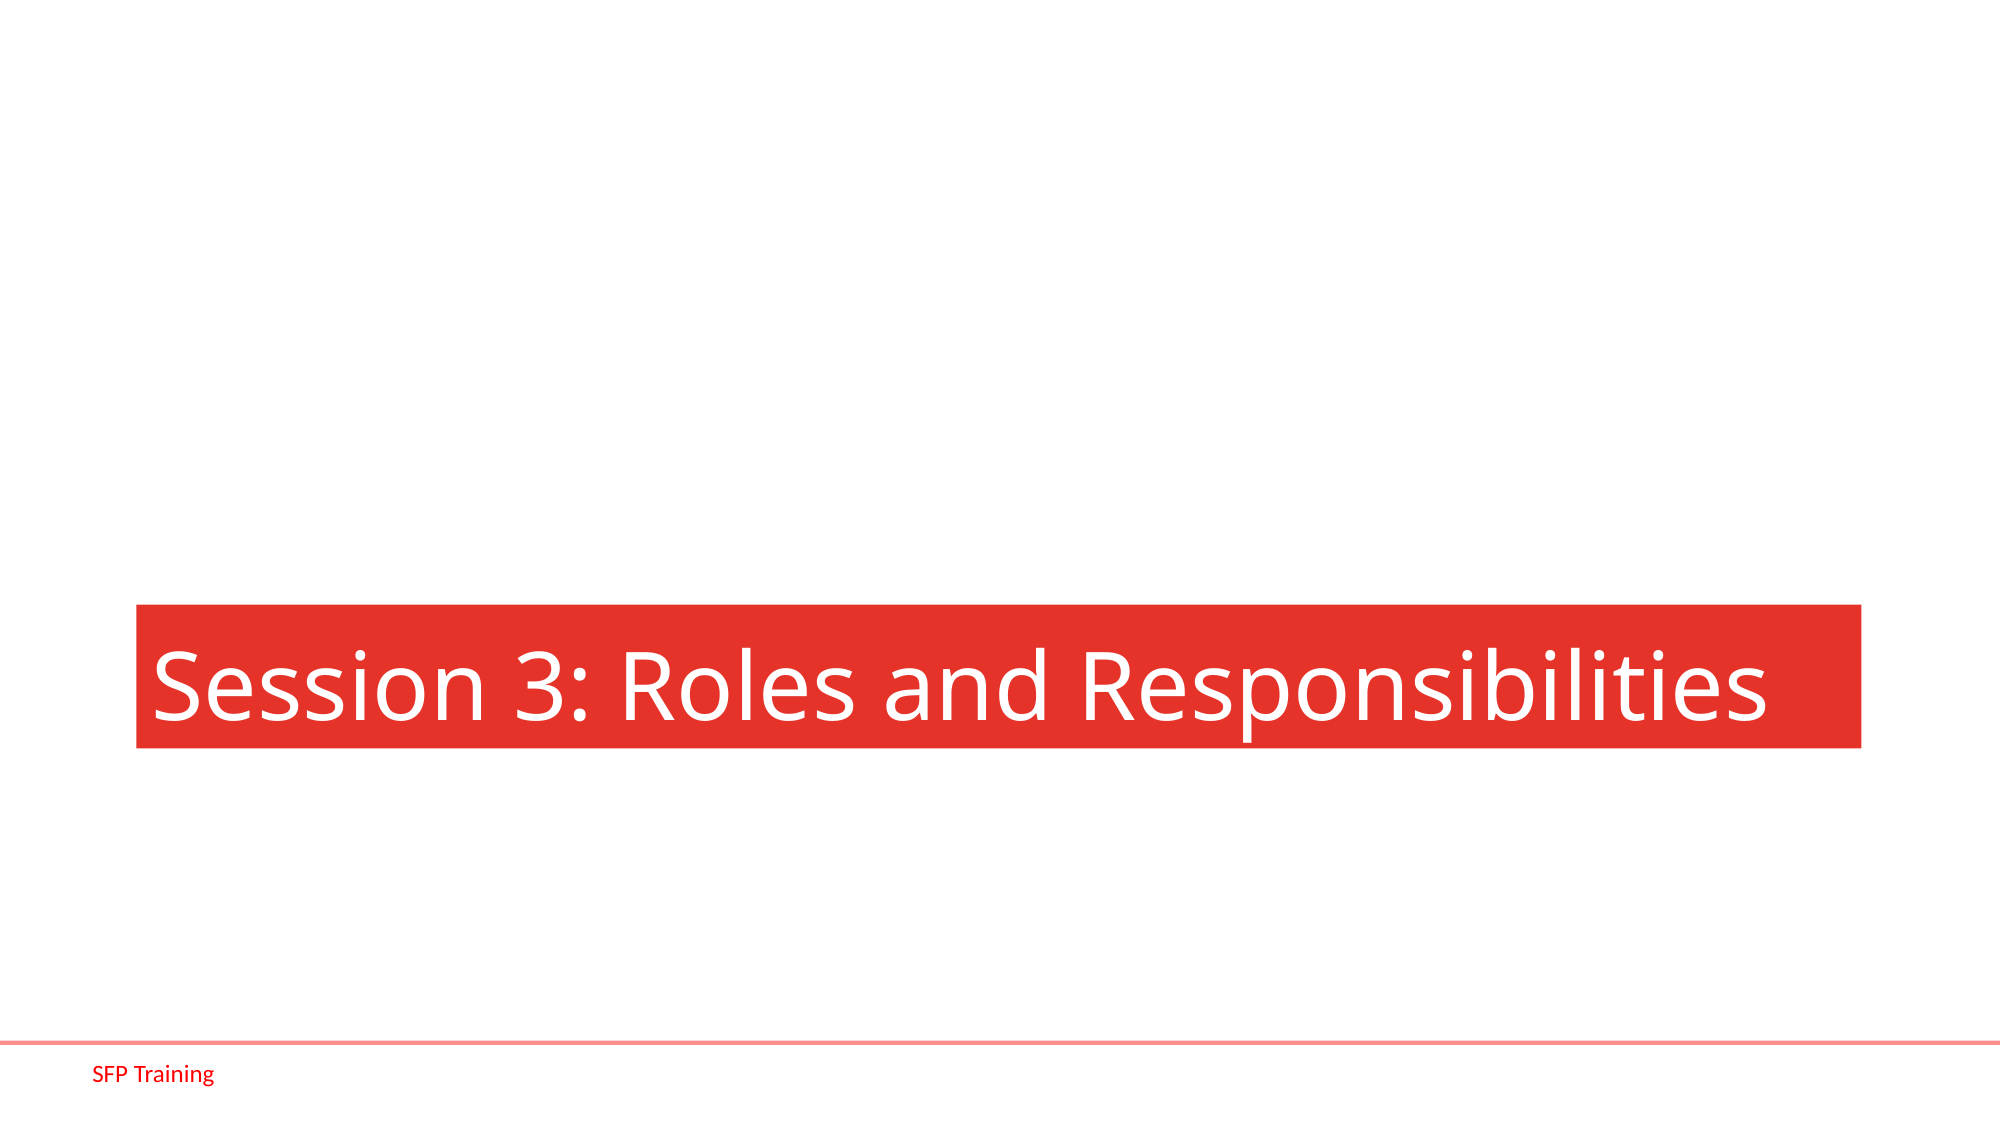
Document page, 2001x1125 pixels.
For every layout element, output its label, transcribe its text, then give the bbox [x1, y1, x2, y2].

text_box SFP Training [0, 1045, 494, 1103]
title Session 3: Roles and Responsibilities [136, 604, 1862, 749]
